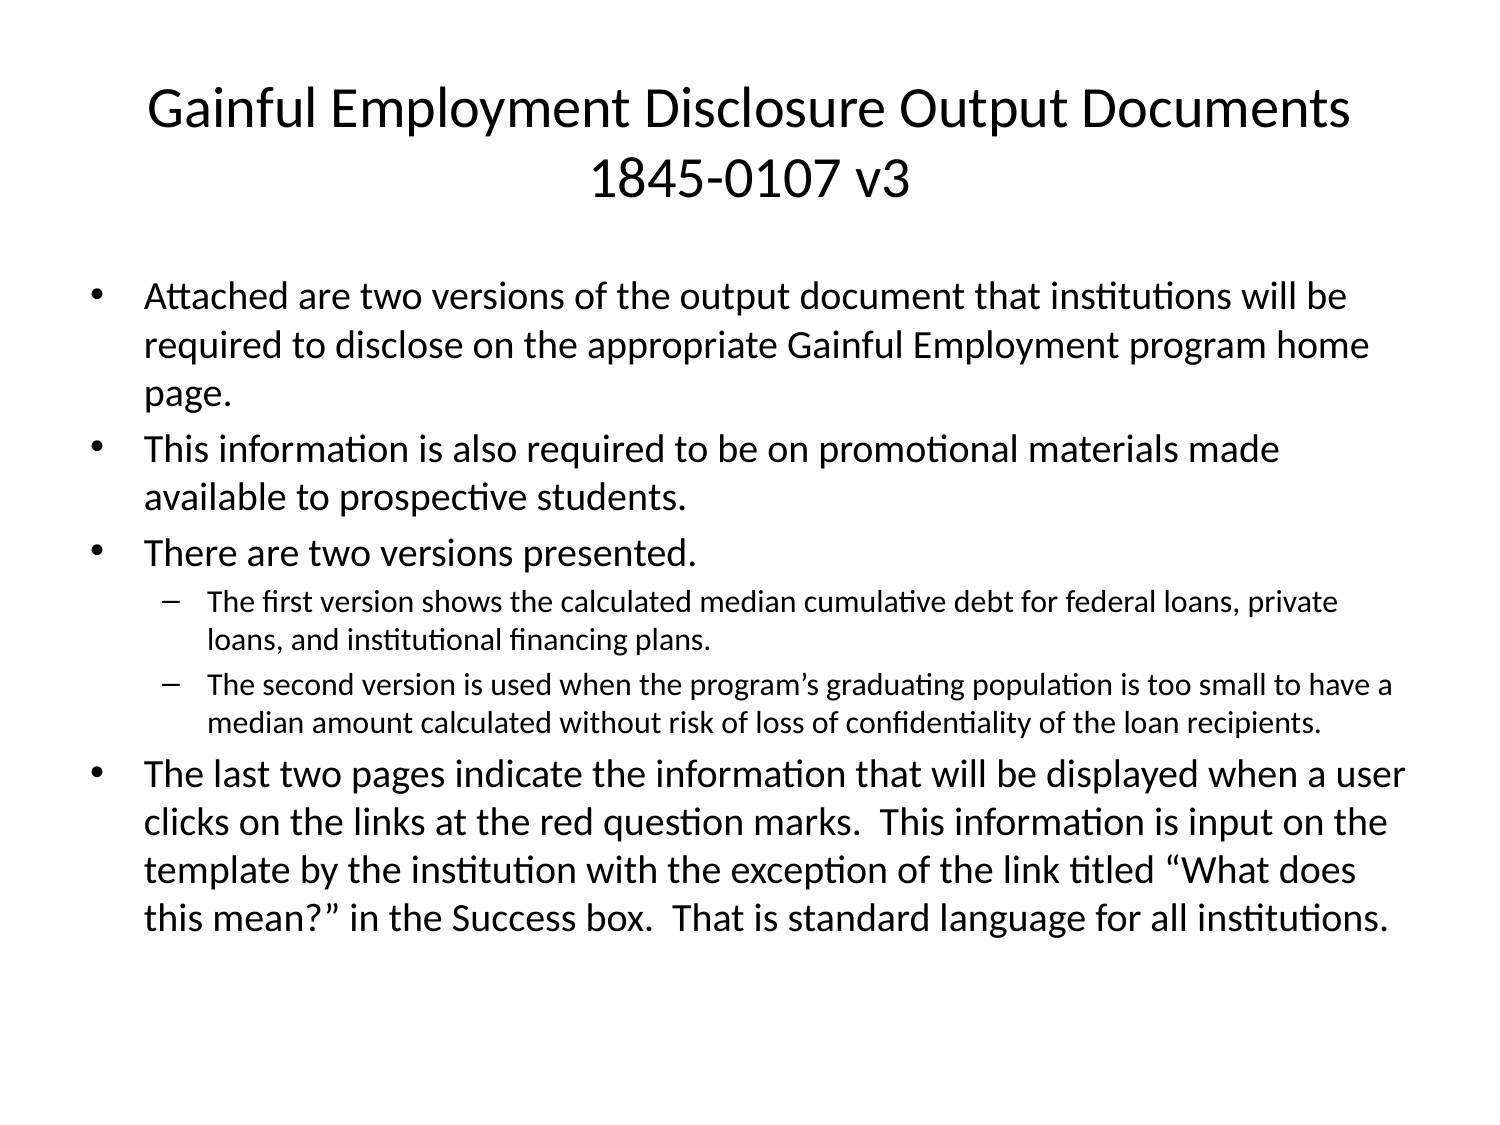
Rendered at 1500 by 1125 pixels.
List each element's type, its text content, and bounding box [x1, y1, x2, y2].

title Gainful Employment Disclosure Output Documents 1845-0107 v3 [75, 45, 1425, 233]
list Attached are two versions of the output document that institutions will be required to disclose on the appropriate Gainful Employment program home page. This information is also required to be on promotional materials made available to prospective students. There are two versions presented. The first version shows the calculated median cumulative debt for federal loans, private loans, and institutional financing plans. The second version is used when the program’s graduating population is too small to have a median amount calculated without risk of loss of confidentiality of the loan recipients. The last two pages indicate the information that will be displayed when a user clicks on the links at the red question marks. This information is input on the template by the institution with the exception of the link titled “What does this mean?” in the Success box. That is standard language for all institutions. [75, 262, 1425, 1005]
